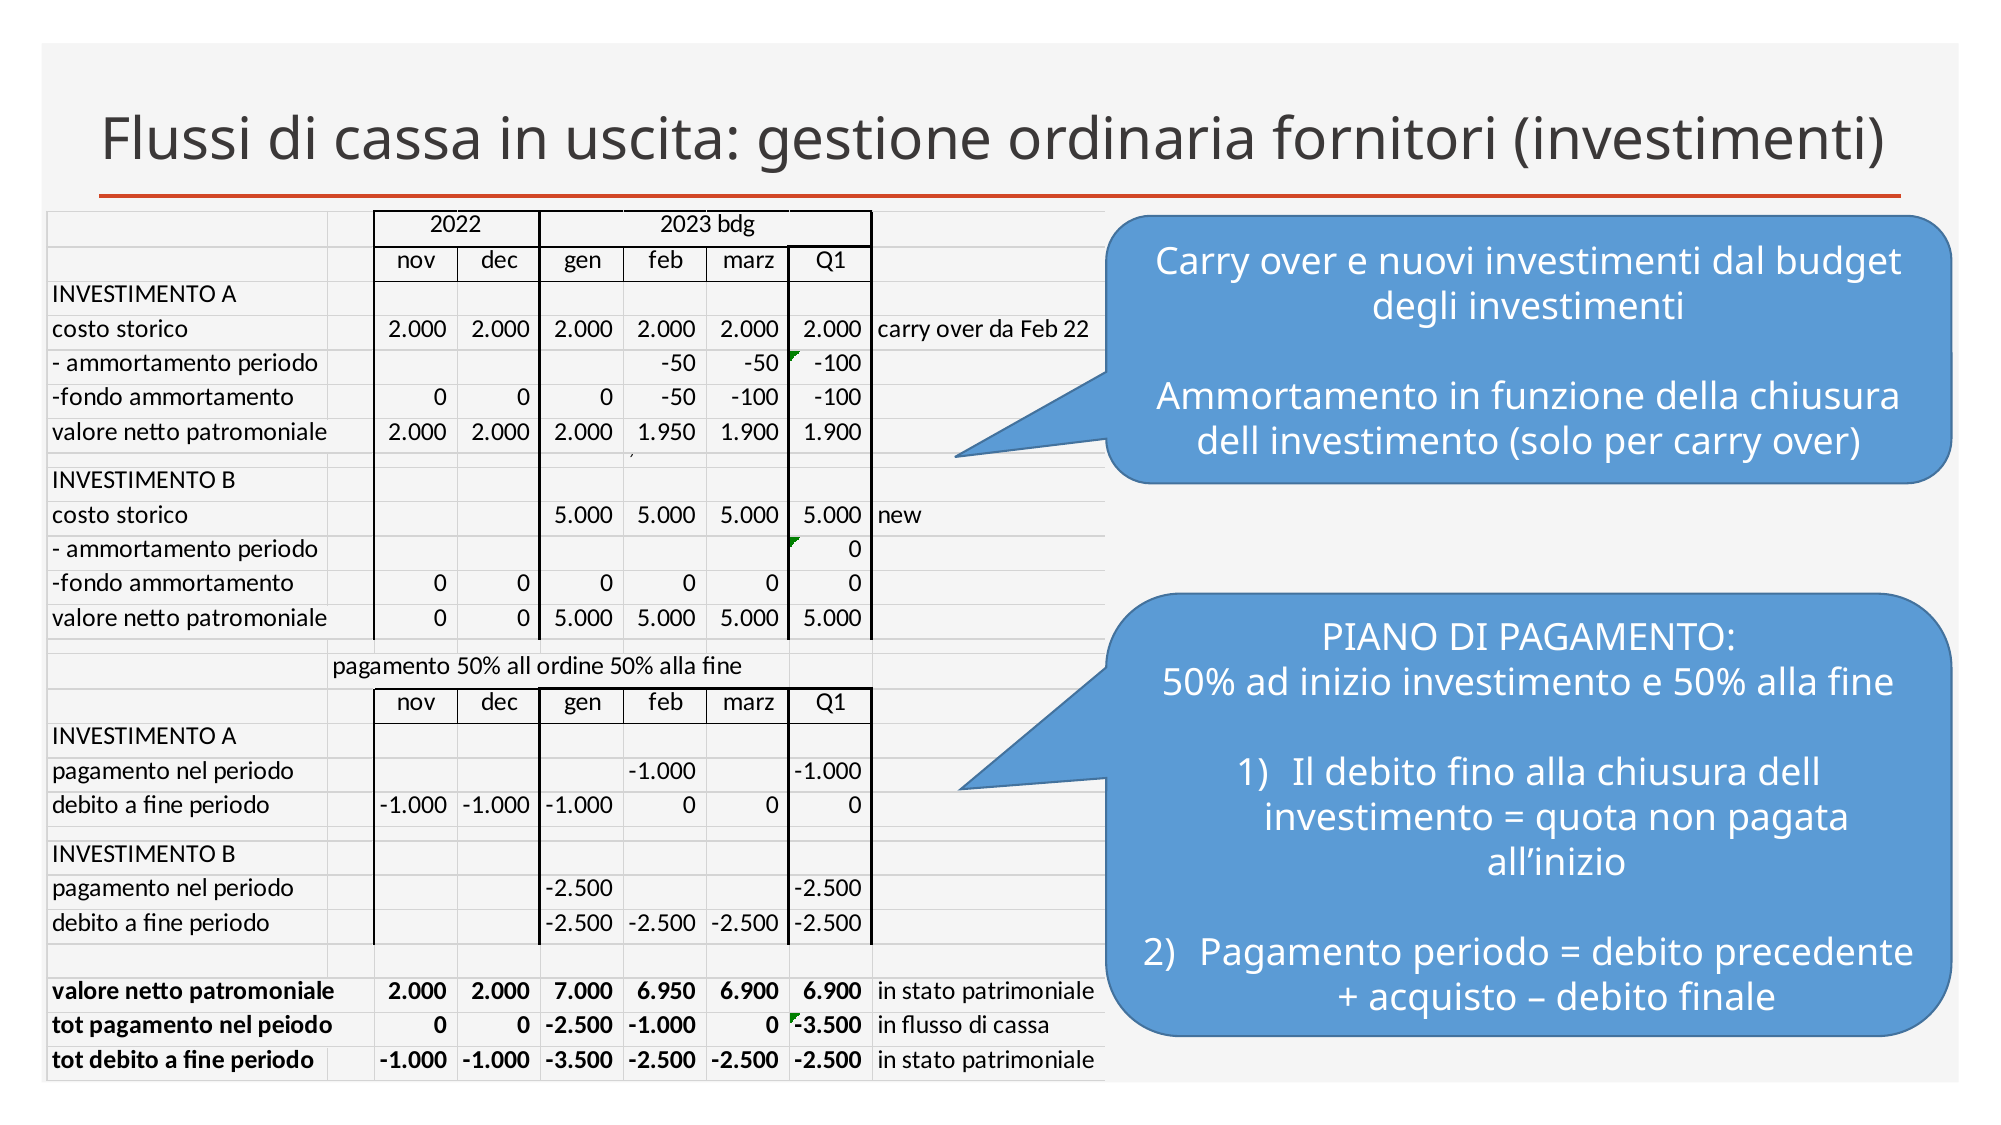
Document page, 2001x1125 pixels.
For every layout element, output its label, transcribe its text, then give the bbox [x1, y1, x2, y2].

text_box Carry over e nuovi investimenti dal budget degli investimenti Ammortamento in funzione della chiusura dell investimento (solo per carry over) [1107, 214, 1953, 485]
picture [46, 210, 1107, 1082]
text_box PIANO DI PAGAMENTO: 50% ad inizio investimento e 50% alla fine Il debito fino alla chiusura dell investimento = quota non pagata all’inizio Pagamento periodo = debito precedente + acquisto – debito finale [1107, 592, 1953, 1038]
title Flussi di cassa in uscita: gestione ordinaria fornitori (investimenti) [85, 73, 1971, 179]
